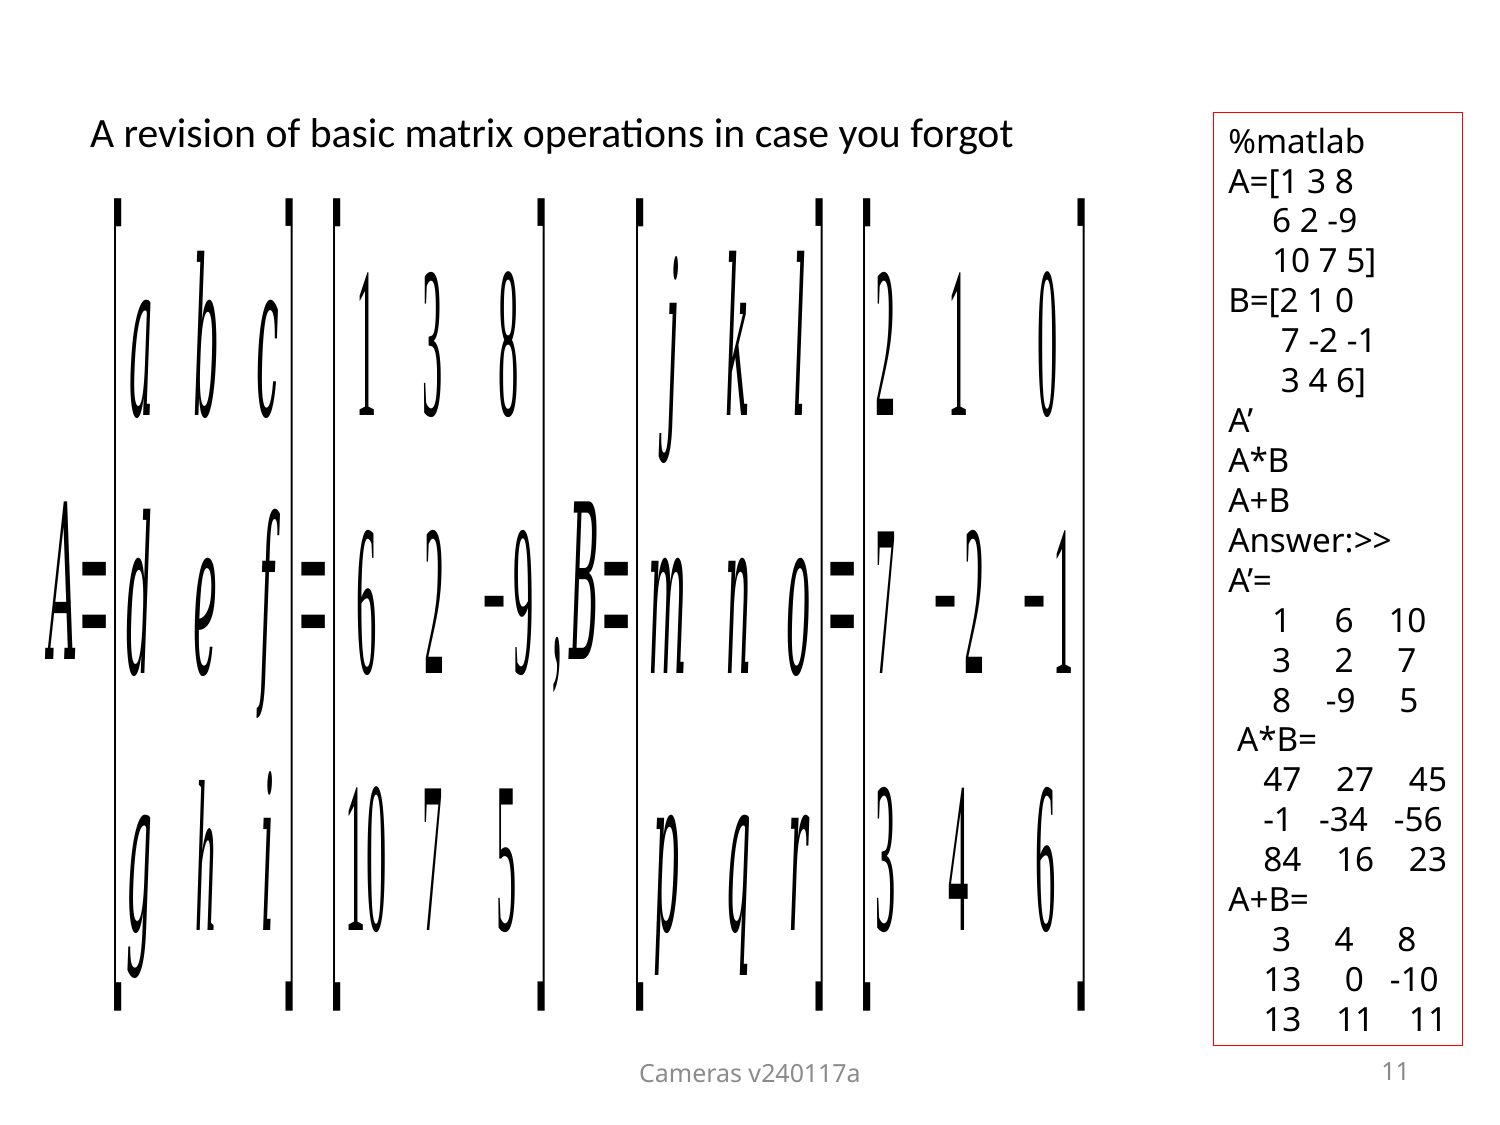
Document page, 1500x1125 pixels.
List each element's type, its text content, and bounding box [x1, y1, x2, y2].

title A revision of basic matrix operations in case you forgot [75, 75, 1150, 188]
footer Cameras v240117a [512, 1042, 988, 1103]
slide_number 11 [1074, 1042, 1425, 1103]
text_box %matlab A=[1 3 8 6 2 -9 10 7 5] B=[2 1 0 7 -2 -1 3 4 6] A’ A*B A+B Answer:>> A’= 1 6 10 3 2 7 8 -9 5 A*B= 47 27 45 -1 -34 -56 84 16 23 A+B= 3 4 8 13 0 -10 13 11 11 [1213, 112, 1463, 1046]
